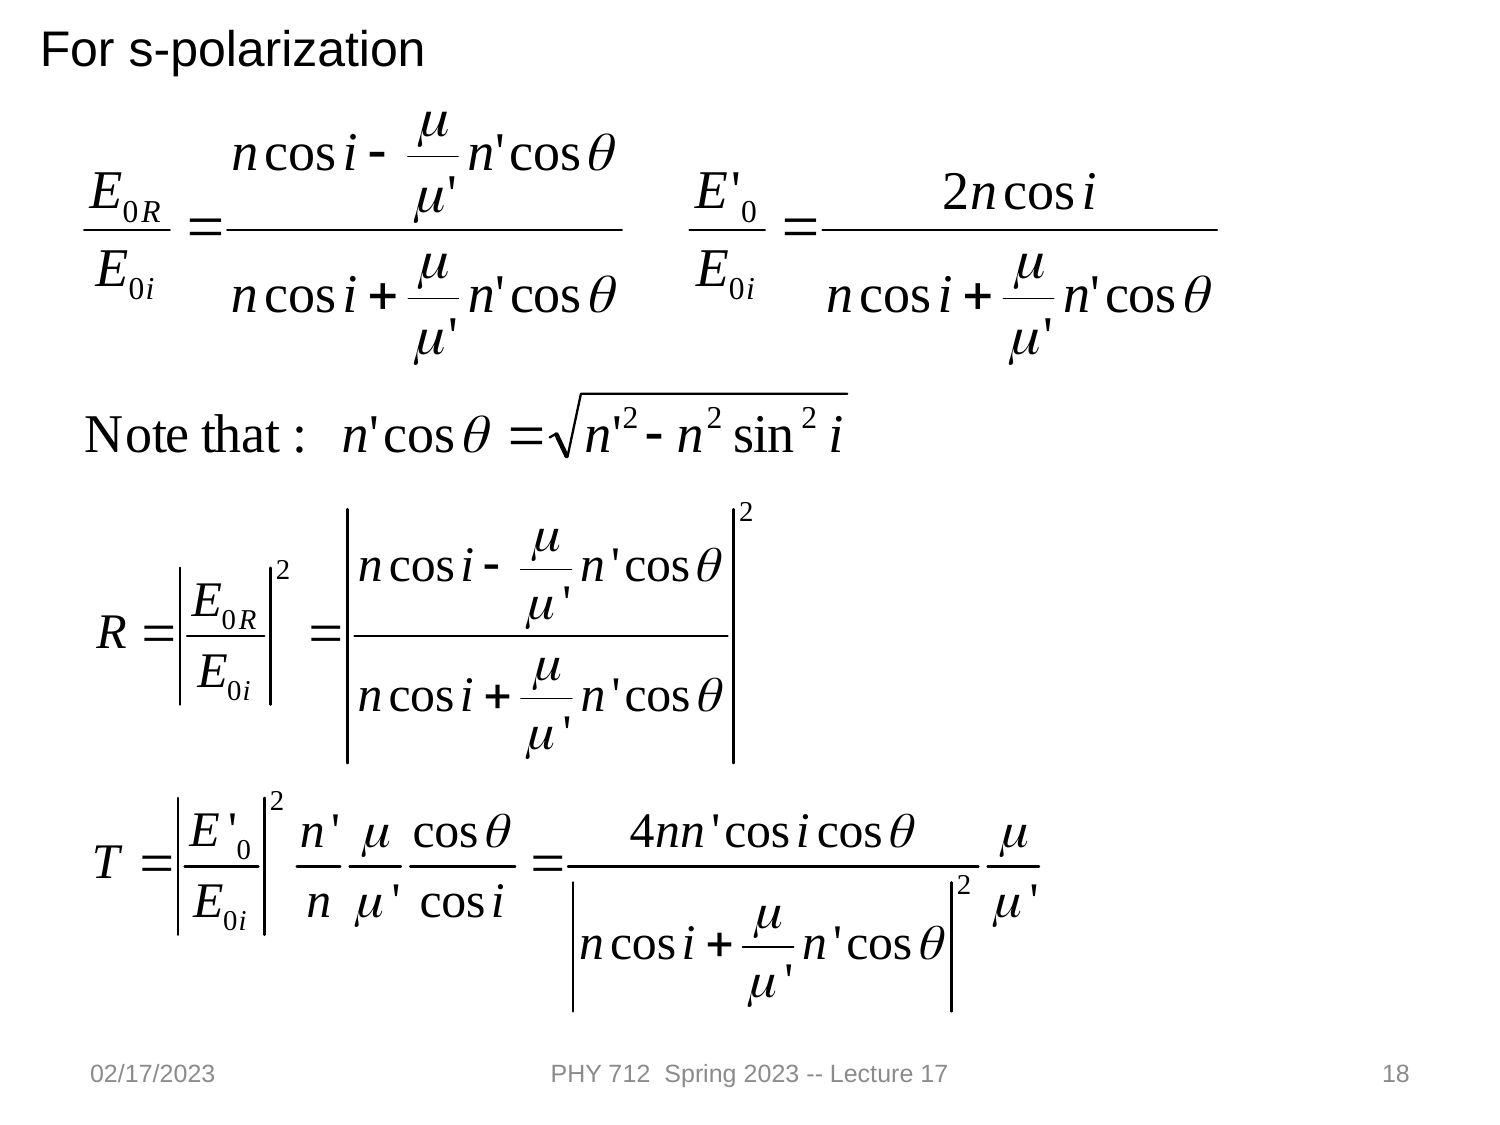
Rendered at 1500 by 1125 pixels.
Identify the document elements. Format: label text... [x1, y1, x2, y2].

slide_number 18 [1074, 1042, 1425, 1103]
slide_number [75, 1042, 425, 1103]
text_box For s-polarization [24, 9, 1325, 84]
footer PHY 712 Spring 2023 -- Lecture 17 [512, 1042, 988, 1103]
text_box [87, 489, 1050, 1022]
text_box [74, 84, 1229, 468]
